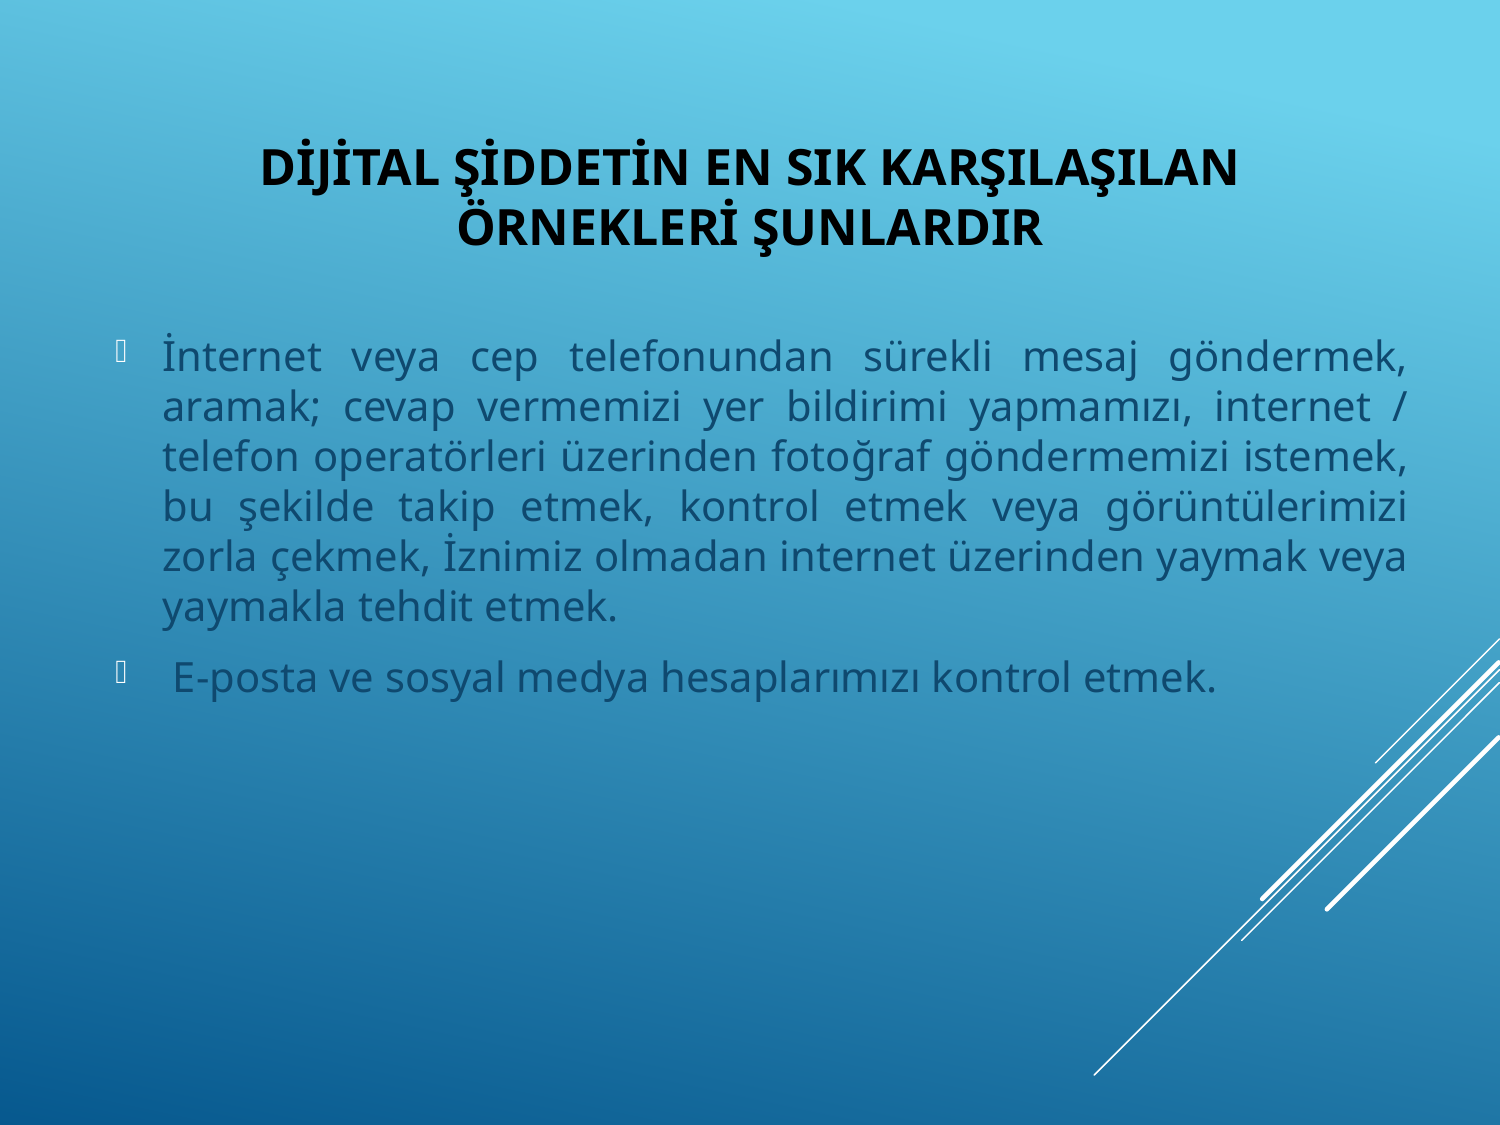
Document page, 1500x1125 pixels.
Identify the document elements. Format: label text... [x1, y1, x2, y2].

title DİJİTAL ŞİDDETİN EN SIK KARŞILAŞILAN ÖRNEKLERİ ŞUNLARDIR [186, 90, 1314, 205]
list İnternet veya cep telefonundan sürekli mesaj göndermek, aramak; cevap vermemizi yer bildirimi yapmamızı, internet / telefon operatörleri üzerinden fotoğraf göndermemizi istemek, bu şekilde takip etmek, kontrol etmek veya görüntülerimizi zorla çekmek, İznimiz olmadan internet üzerinden yaymak veya yaymakla tehdit etmek. E-posta ve sosyal medya hesaplarımızı kontrol etmek. [100, 205, 1424, 825]
